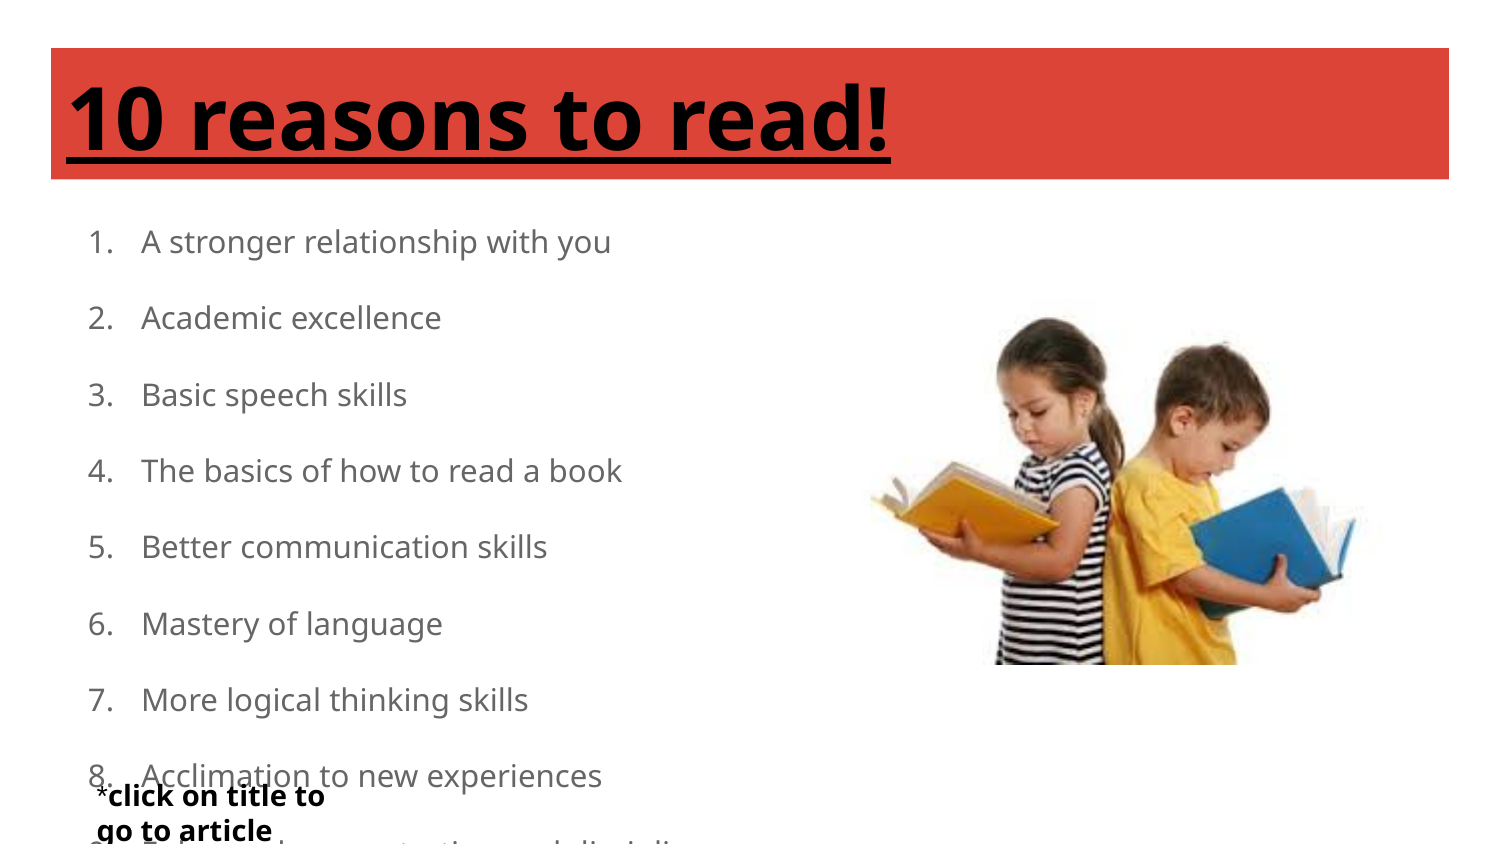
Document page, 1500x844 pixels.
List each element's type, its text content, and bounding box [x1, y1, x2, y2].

list A stronger relationship with you Academic excellence Basic speech skills The basics of how to read a book Better communication skills Mastery of language More logical thinking skills Acclimation to new experiences Enhanced concentration and discipline The knowledge that reading is fun! [51, 201, 787, 762]
text_box *click on title to go to article [81, 762, 365, 825]
picture [839, 298, 1392, 665]
title 10 reasons to read! [51, 48, 1449, 180]
